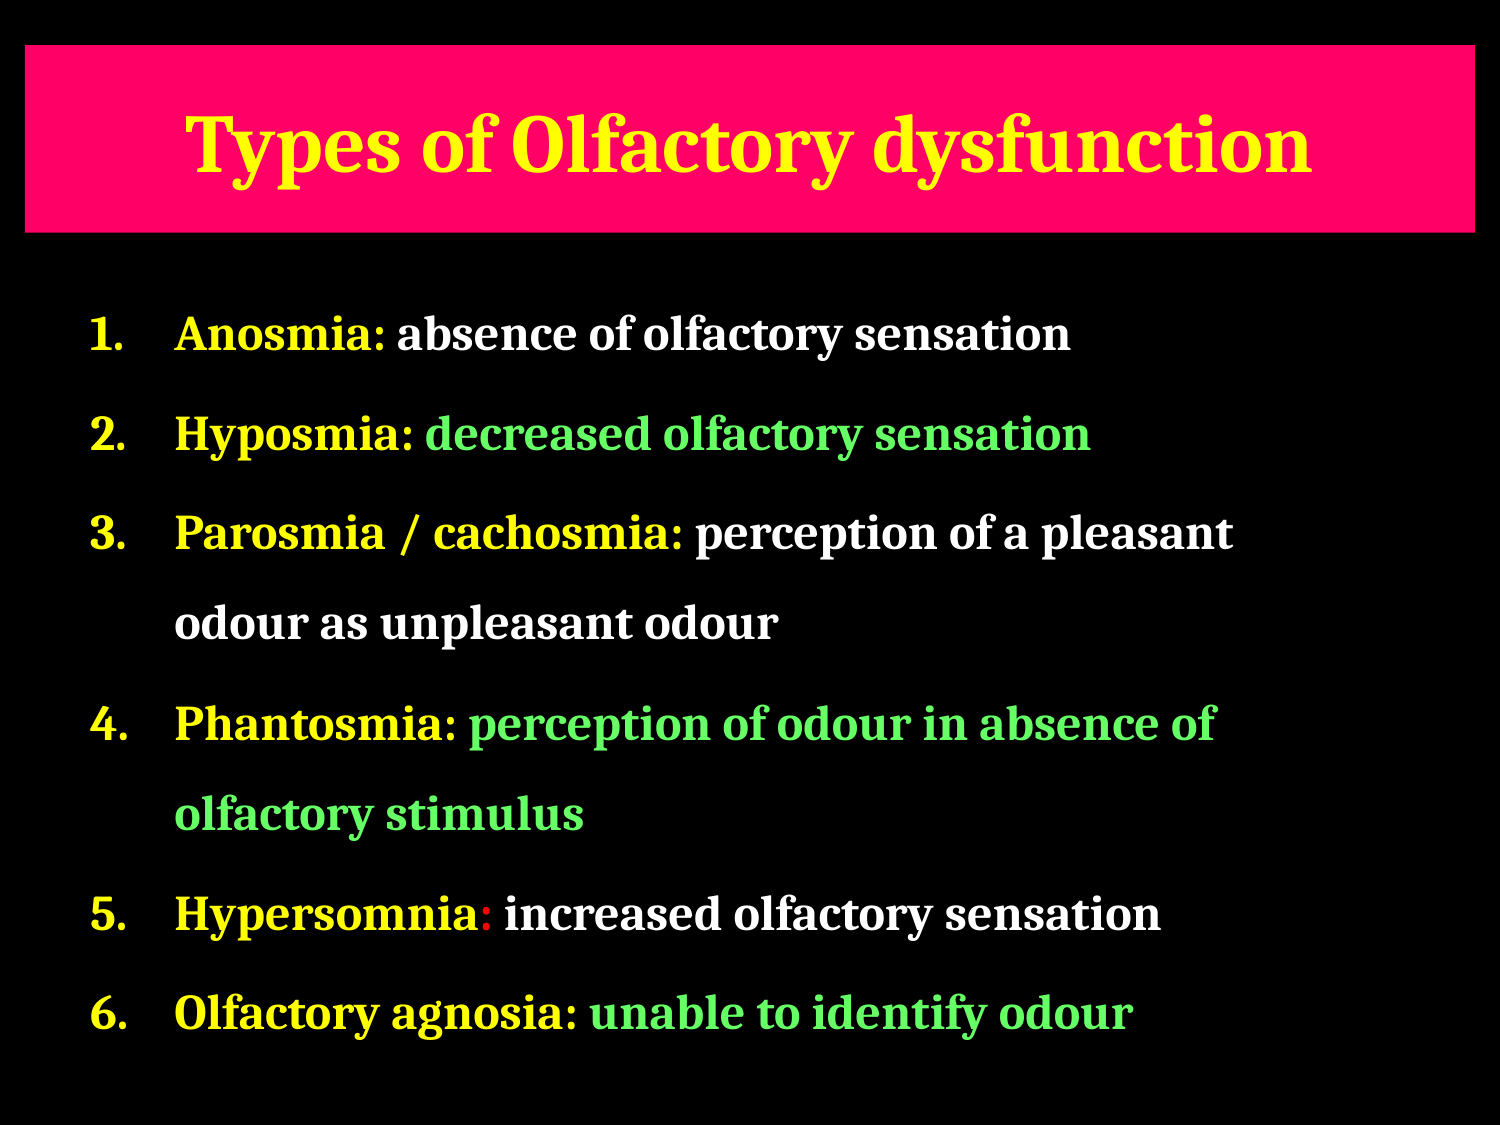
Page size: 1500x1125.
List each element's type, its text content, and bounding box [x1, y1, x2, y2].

title Types of Olfactory dysfunction [24, 45, 1475, 233]
list Anosmia: absence of olfactory sensation Hyposmia: decreased olfactory sensation Parosmia / cachosmia: perception of a pleasant odour as unpleasant odour Phantosmia: perception of odour in absence of olfactory stimulus Hypersomnia: increased olfactory sensation Olfactory agnosia: unable to identify odour [75, 262, 1425, 1005]
